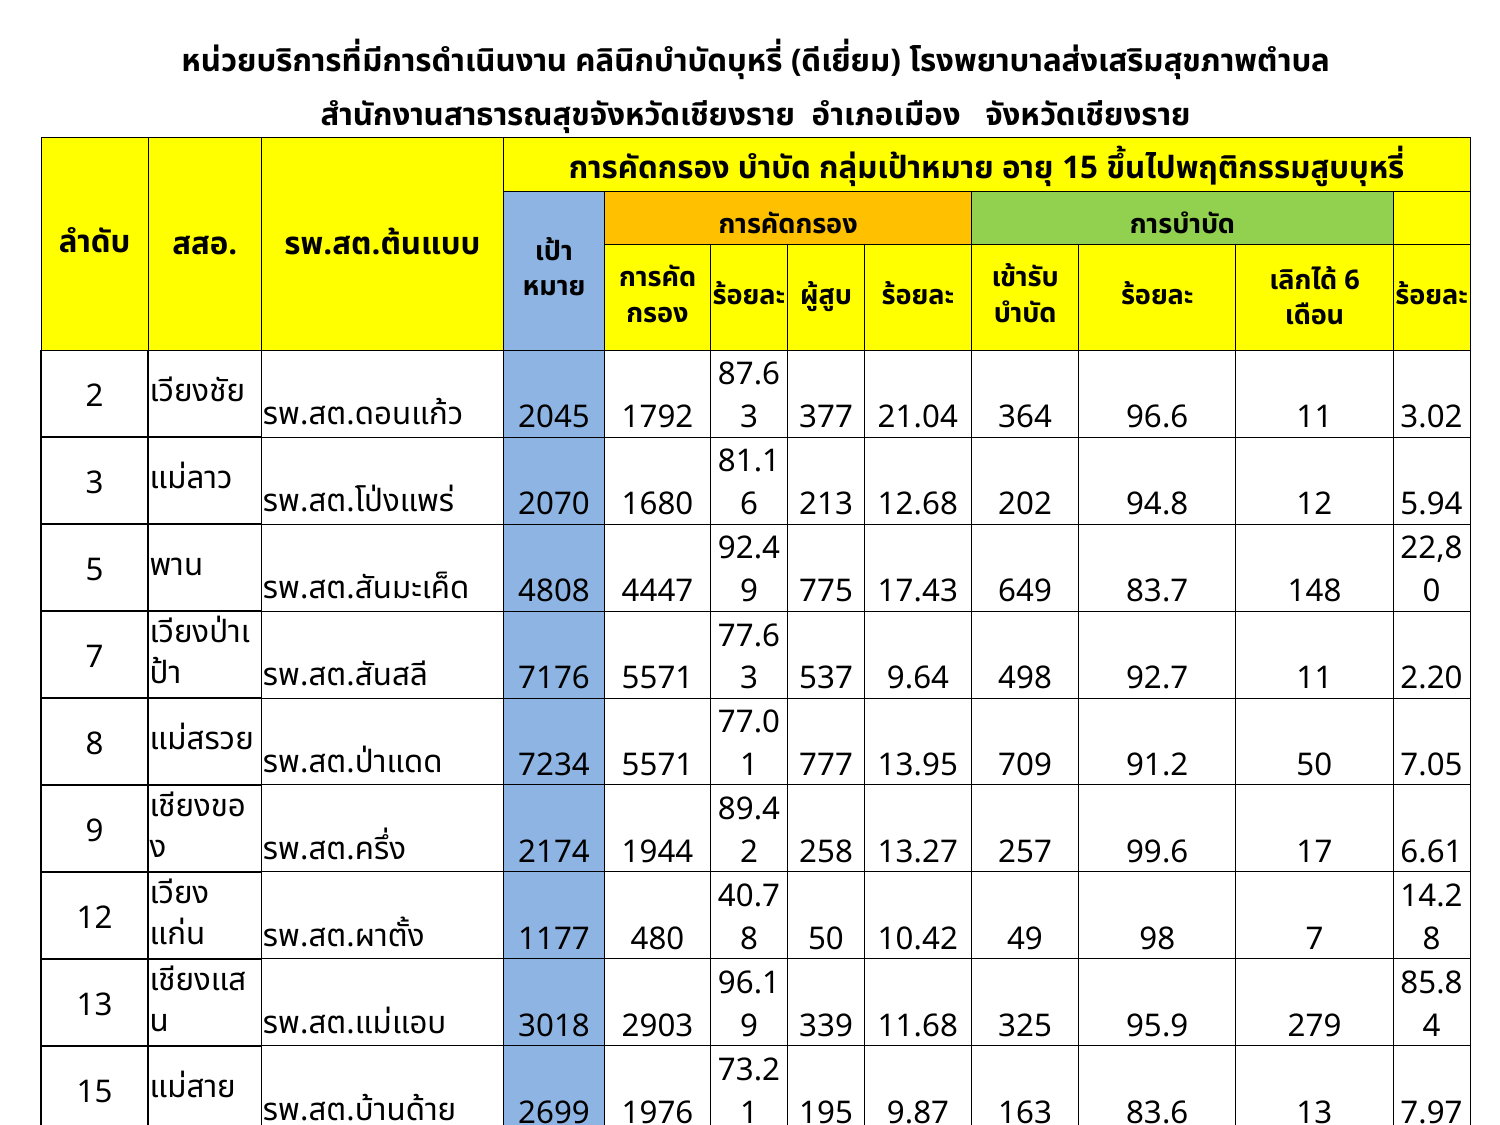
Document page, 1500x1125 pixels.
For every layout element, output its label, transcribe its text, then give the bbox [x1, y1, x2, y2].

table_cell 7.05 [1394, 699, 1470, 784]
table_cell 163 [972, 1046, 1078, 1125]
table_cell 98 [1079, 872, 1235, 958]
table_cell 5571 [605, 699, 710, 784]
table_cell 15 [42, 1047, 147, 1125]
table_cell 5.94 [1394, 438, 1470, 524]
table_cell 85.84 [1394, 959, 1470, 1045]
table_cell 17.43 [865, 525, 971, 611]
table_cell ร้อยละ [1079, 245, 1235, 350]
table_cell 279 [1236, 959, 1393, 1045]
table_cell 7234 [504, 699, 604, 784]
table_cell 95.9 [1079, 959, 1235, 1045]
table_cell 7176 [504, 612, 604, 698]
table_cell รพ.สต.แม่แอบ [262, 959, 503, 1045]
table_cell 257 [972, 785, 1078, 871]
table_cell 22,80 [1394, 525, 1470, 611]
table_cell พาน [149, 525, 261, 610]
table_cell 49 [972, 872, 1078, 958]
table_cell 99.6 [1079, 785, 1235, 871]
table_cell 13.27 [865, 785, 971, 871]
table_cell 3.02 [1394, 351, 1470, 437]
table_cell 11.68 [865, 959, 971, 1045]
table_cell รพ.สต.ครึ่ง [262, 785, 503, 871]
table_cell ร้อยละ [711, 245, 787, 350]
table_cell 364 [972, 351, 1078, 437]
table_cell 12 [42, 873, 147, 958]
table_cell 83.6 [1079, 1046, 1235, 1125]
table_cell 195 [788, 1046, 864, 1125]
table_cell เชียงแสน [149, 960, 261, 1045]
table_cell การคัดกรอง [605, 245, 710, 350]
table_cell แม่สาย [149, 1047, 261, 1125]
table_cell 14.28 [1394, 872, 1470, 958]
table_cell 4447 [605, 525, 710, 611]
table_cell [1394, 192, 1470, 244]
table_cell 377 [788, 351, 864, 437]
table_cell รพ.สต.โป่งแพร่ [262, 438, 503, 524]
table_cell 777 [788, 699, 864, 784]
table_cell 87.63 [711, 351, 787, 437]
table_cell 325 [972, 959, 1078, 1045]
table_cell 11 [1236, 351, 1393, 437]
table_cell 537 [788, 612, 864, 698]
table_cell การคัดกรอง [605, 192, 971, 244]
table_cell 1976 [605, 1046, 710, 1125]
table_cell ผู้สูบ [788, 245, 864, 350]
table_cell 2 [42, 351, 147, 436]
table_cell 89.42 [711, 785, 787, 871]
table_cell 6.61 [1394, 785, 1470, 871]
table_cell ร้อยละ [1394, 245, 1470, 350]
table_cell ลำดับ [42, 138, 148, 350]
table_cell เป้าหมาย [504, 192, 604, 350]
table_cell 3 [42, 438, 147, 523]
table_cell ร้อยละ [865, 245, 971, 350]
table_cell 1944 [605, 785, 710, 871]
table_cell 9 [42, 786, 147, 871]
table_cell รพ.สต.ผาตั้ง [262, 872, 503, 958]
table_cell 94.8 [1079, 438, 1235, 524]
table_cell 480 [605, 872, 710, 958]
table_cell เข้ารับบำบัด [972, 245, 1078, 350]
table_cell 73.21 [711, 1046, 787, 1125]
table_cell 21.04 [865, 351, 971, 437]
table_cell 92.7 [1079, 612, 1235, 698]
table_cell รพ.สต.ดอนแก้ว [262, 351, 503, 437]
table_cell 3018 [504, 959, 604, 1045]
table_cell 7.97 [1394, 1046, 1470, 1125]
table_cell 213 [788, 438, 864, 524]
table_cell 50 [788, 872, 864, 958]
table_cell 13.95 [865, 699, 971, 784]
table_cell สำนักงานสาธารณสุขจังหวัดเชียงราย อำเภอเมือง จังหวัดเชียงราย [41, 84, 1470, 137]
table_cell 11 [1236, 612, 1393, 698]
table_cell 81.16 [711, 438, 787, 524]
table_cell 13 [42, 960, 147, 1045]
table_cell 2699 [504, 1046, 604, 1125]
table_cell 649 [972, 525, 1078, 611]
table_cell 12 [1236, 438, 1393, 524]
table_cell เชียงของ [149, 786, 261, 871]
table_cell 77.01 [711, 699, 787, 784]
table_cell 2045 [504, 351, 604, 437]
table_cell การคัดกรอง บำบัด กลุ่มเป้าหมาย อายุ 15 ขึ้นไปพฤติกรรมสูบบุหรี่ [504, 138, 1470, 191]
table_cell 92.49 [711, 525, 787, 611]
table_cell การบำบัด [972, 192, 1393, 244]
table_cell 7 [1236, 872, 1393, 958]
table_cell 4808 [504, 525, 604, 611]
table_cell 258 [788, 785, 864, 871]
table_cell เวียงป่าเป้า [149, 612, 261, 697]
table_cell 40.78 [711, 872, 787, 958]
table_cell รพ.สต.ต้นแบบ [262, 138, 503, 350]
table_cell 5 [42, 525, 147, 610]
table_cell 12.68 [865, 438, 971, 524]
table_cell 13 [1236, 1046, 1393, 1125]
table_cell แม่สรวย [149, 699, 261, 784]
table_cell 2070 [504, 438, 604, 524]
table_cell 498 [972, 612, 1078, 698]
table_cell เลิกได้ 6 เดือน [1236, 245, 1393, 350]
table_cell 1680 [605, 438, 710, 524]
table_cell 775 [788, 525, 864, 611]
table_cell 339 [788, 959, 864, 1045]
table_cell 202 [972, 438, 1078, 524]
table_header หน่วยบริการที่มีการดำเนินงาน คลินิกบำบัดบุหรี่ (ดีเยี่ยม) โรงพยาบาลส่งเสริมสุขภาพตำบล [41, 31, 1470, 84]
table_cell 5571 [605, 612, 710, 698]
table_cell เวียงแก่น [149, 873, 261, 958]
table_cell 8 [42, 699, 147, 784]
table_cell 50 [1236, 699, 1393, 784]
table_cell 148 [1236, 525, 1393, 611]
table_cell 10.42 [865, 872, 971, 958]
table_cell รพ.สต.สันสลี [262, 612, 503, 698]
table_cell 9.87 [865, 1046, 971, 1125]
table_cell เวียงชัย [149, 351, 261, 436]
table_cell 7 [42, 612, 147, 697]
table_cell 1792 [605, 351, 710, 437]
table_cell 2903 [605, 959, 710, 1045]
table_cell รพ.สต.สันมะเค็ด [262, 525, 503, 611]
table_cell 91.2 [1079, 699, 1235, 784]
table_cell 83.7 [1079, 525, 1235, 611]
table_cell 17 [1236, 785, 1393, 871]
table_cell สสอ. [149, 138, 261, 350]
table_cell 9.64 [865, 612, 971, 698]
table_cell 96.6 [1079, 351, 1235, 437]
table_cell 2.20 [1394, 612, 1470, 698]
table_cell 2174 [504, 785, 604, 871]
table_cell 709 [972, 699, 1078, 784]
table_cell 96.19 [711, 959, 787, 1045]
table_cell 77.63 [711, 612, 787, 698]
table_cell แม่ลาว [149, 438, 261, 523]
table_cell รพ.สต.บ้านด้าย [262, 1046, 503, 1125]
table_cell 1177 [504, 872, 604, 958]
table_cell รพ.สต.ป่าแดด [262, 699, 503, 784]
